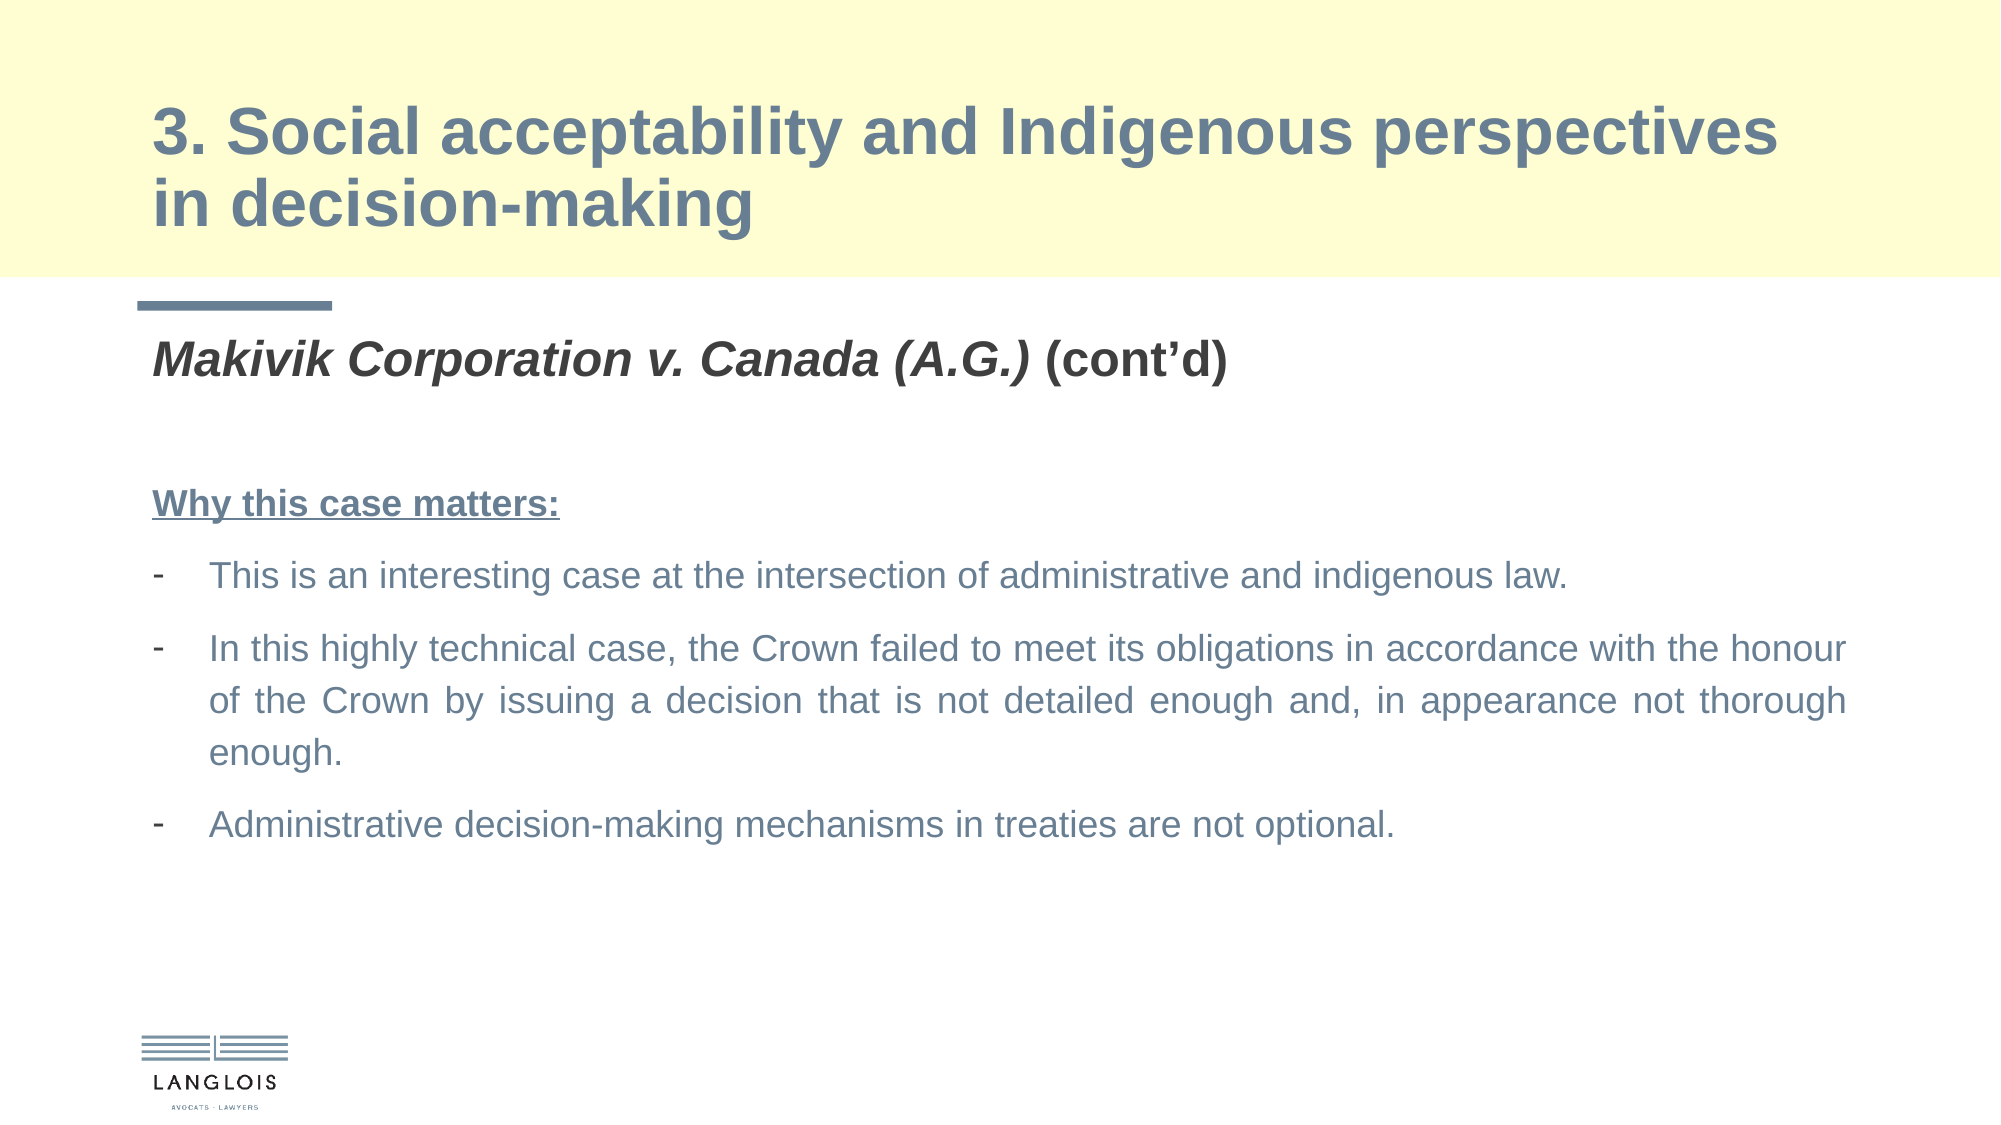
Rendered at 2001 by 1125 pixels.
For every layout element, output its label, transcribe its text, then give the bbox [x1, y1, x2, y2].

list Makivik Corporation v. Canada (A.G.) (cont’d) Why this case matters: This is an interesting case at the intersection of administrative and indigenous law. In this highly technical case, the Crown failed to meet its obligations in accordance with the honour of the Crown by issuing a decision that is not detailed enough and, in appearance not thorough enough. Administrative decision-making mechanisms in treaties are not optional. [137, 325, 1863, 1014]
picture [137, 1031, 292, 1114]
title 3. Social acceptability and Indigenous perspectives in decision-making [137, 59, 1863, 278]
